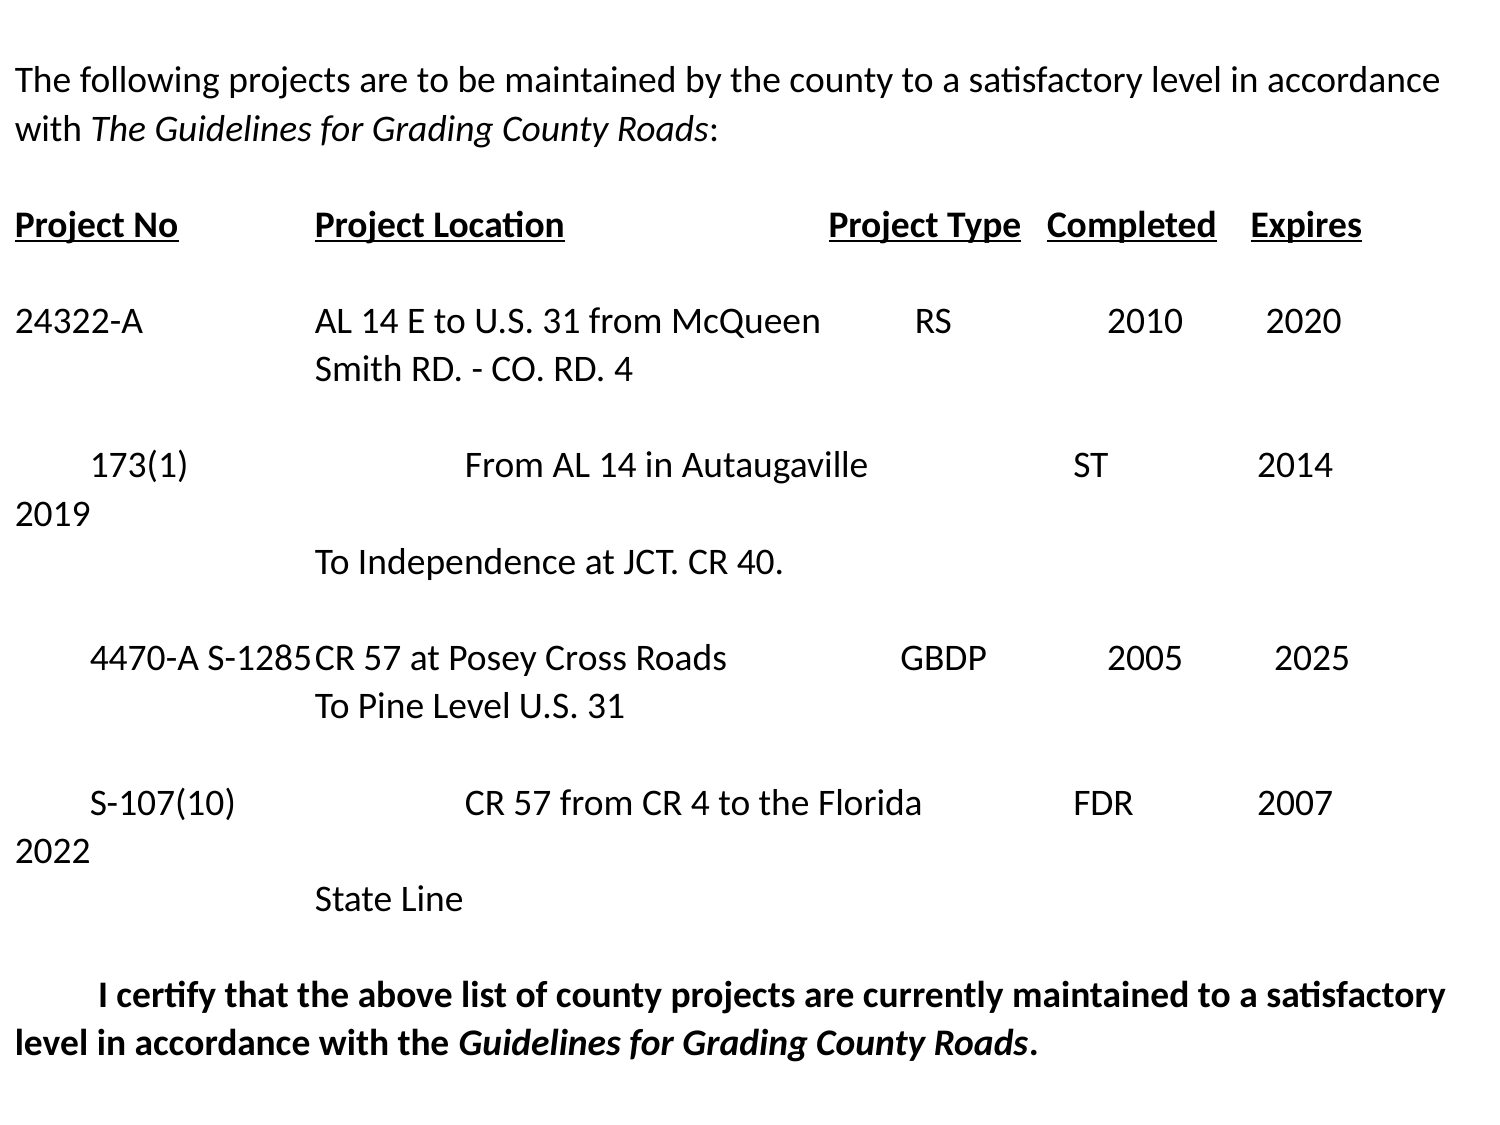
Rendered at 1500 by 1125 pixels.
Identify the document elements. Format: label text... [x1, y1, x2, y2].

text_box The following projects are to be maintained by the county to a satisfactory level in accordance with The Guidelines for Grading County Roads: Project No Project Location Project Type Completed Expires 24322-A AL 14 E to U.S. 31 from McQueen RS 2010 2020 Smith RD. - CO. RD. 4 173(1) From AL 14 in Autaugaville ST 2014 2019 To Independence at JCT. CR 40. 4470-A S-1285 CR 57 at Posey Cross Roads GBDP 2005 2025 To Pine Level U.S. 31 S-107(10) CR 57 from CR 4 to the Florida FDR 2007 2022 State Line I certify that the above list of county projects are currently maintained to a satisfactory level in accordance with the Guidelines for Grading County Roads. County Engineer [0, 0, 1500, 1125]
